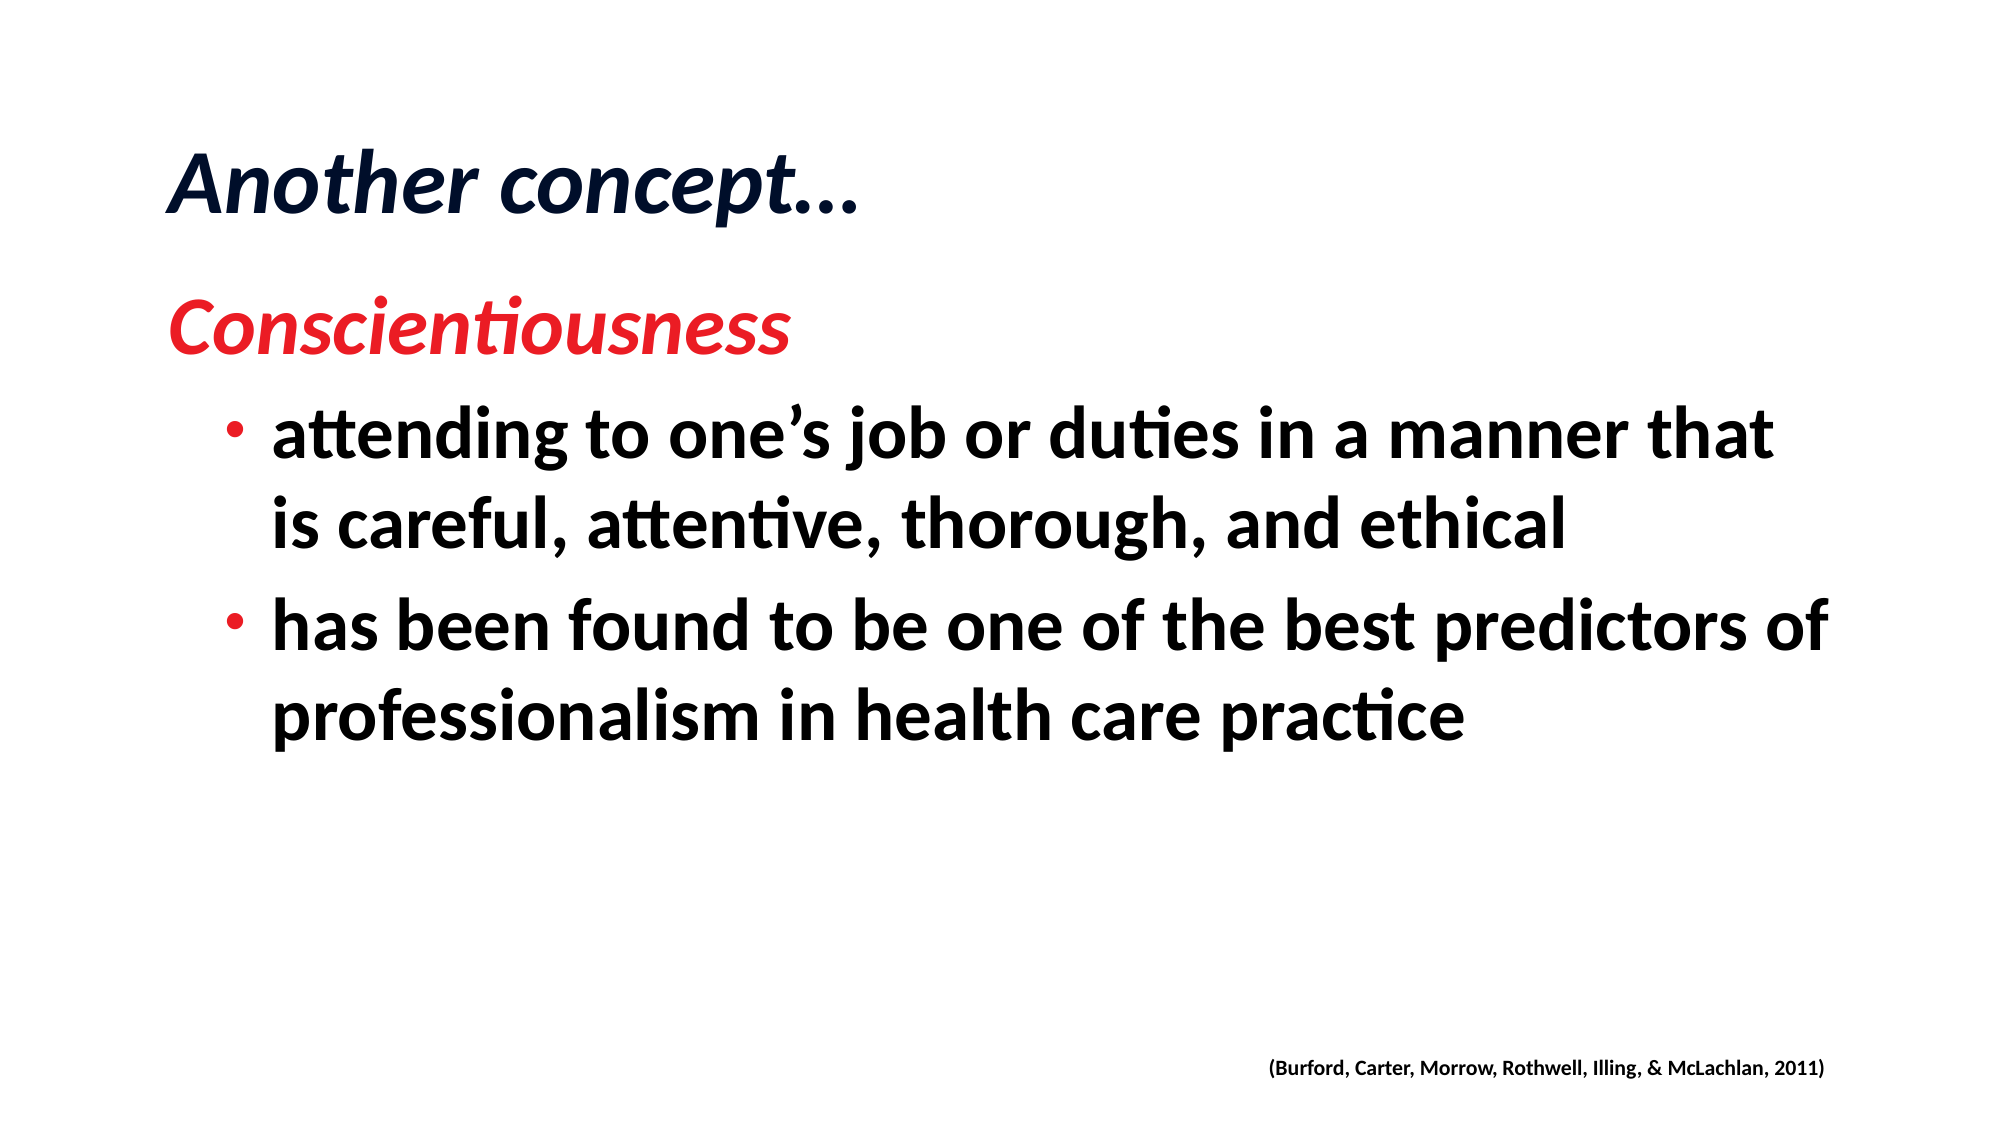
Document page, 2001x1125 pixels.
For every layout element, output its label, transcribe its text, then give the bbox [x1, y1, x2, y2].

list Conscientiousness attending to one’s job or duties in a manner that is careful, attentive, thorough, and ethical has been found to be one of the best predictors of professionalism in health care practice (Burford, Carter, Morrow, Rothwell, Illing, & McLachlan, 2011) [153, 263, 1847, 1125]
title Another concept… [153, 111, 1901, 242]
